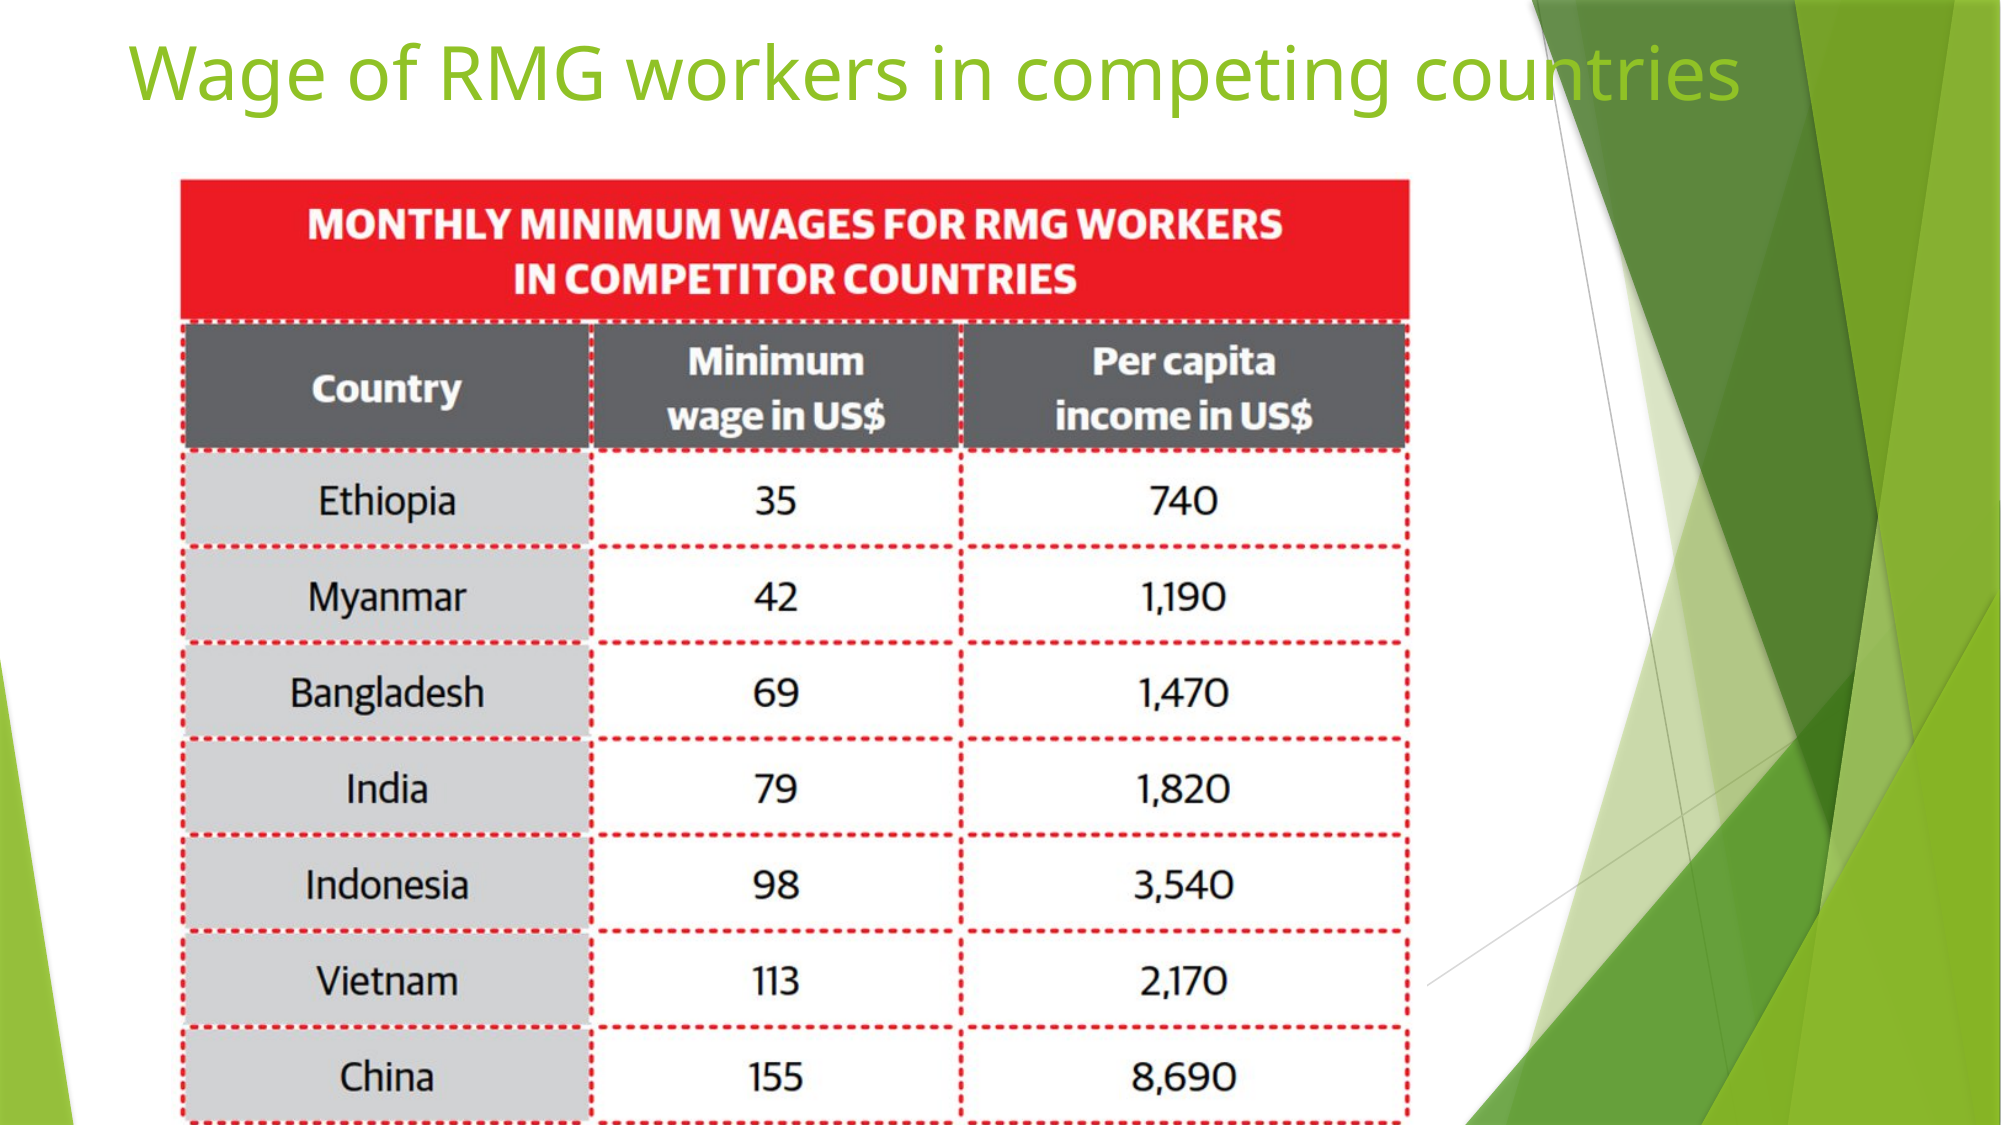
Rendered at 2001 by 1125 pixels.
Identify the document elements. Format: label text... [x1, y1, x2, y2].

title Wage of RMG workers in competing countries [113, 18, 1803, 164]
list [170, 172, 1427, 1125]
